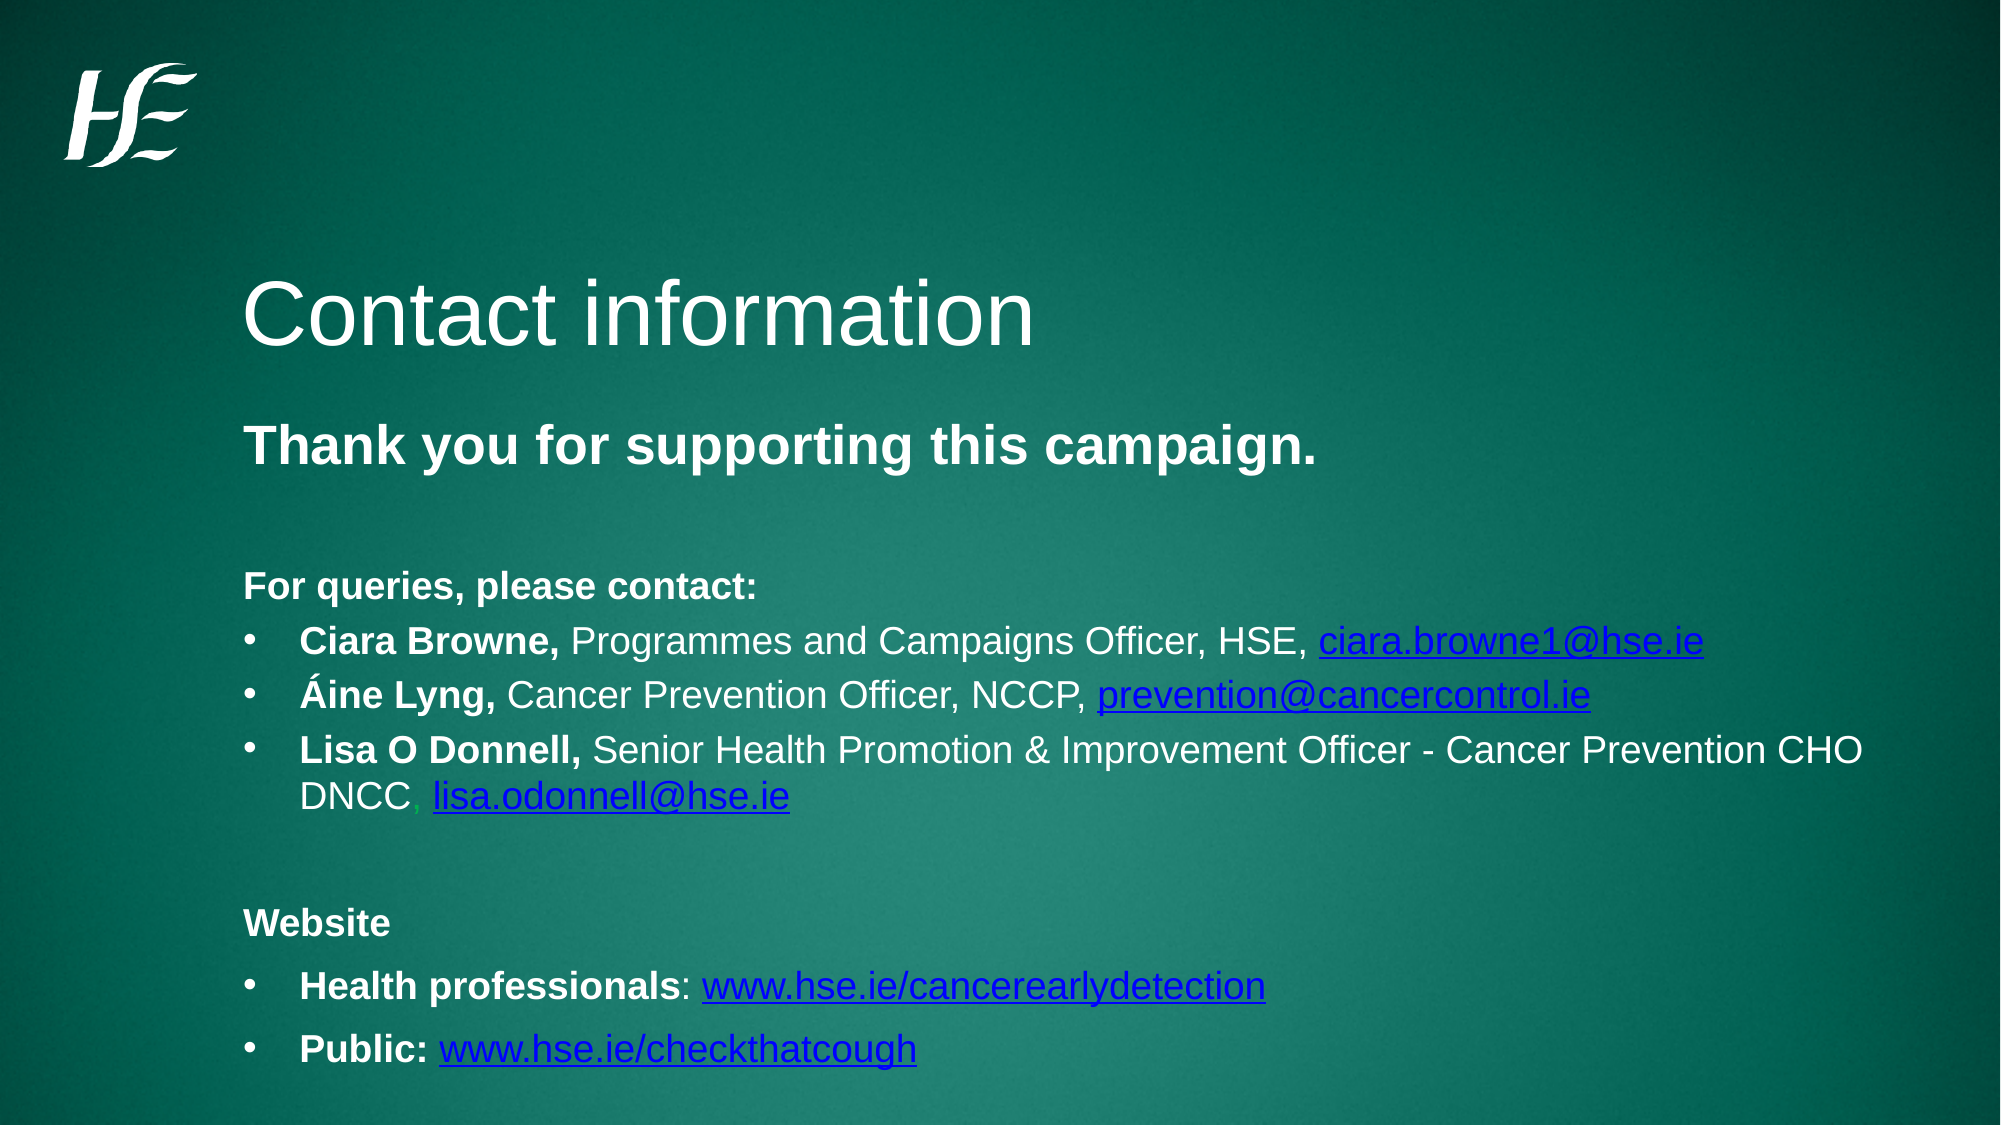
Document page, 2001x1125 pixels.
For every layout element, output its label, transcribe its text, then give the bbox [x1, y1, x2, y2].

list Contact information [241, 254, 1132, 401]
picture [0, 0, 2001, 1125]
text_box Thank you for supporting this campaign. For queries, please contact: Ciara Browne, Programmes and Campaigns Officer, HSE, ciara.browne1@hse.ie Áine Lyng, Cancer Prevention Officer, NCCP, prevention@cancercontrol.ie Lisa O Donnell, Senior Health Promotion & Improvement Officer - Cancer Prevention CHO DNCC, lisa.odonnell@hse.ie Website Health professionals: www.hse.ie/cancerearlydetection Public: www.hse.ie/checkthatcough [228, 401, 2000, 1078]
